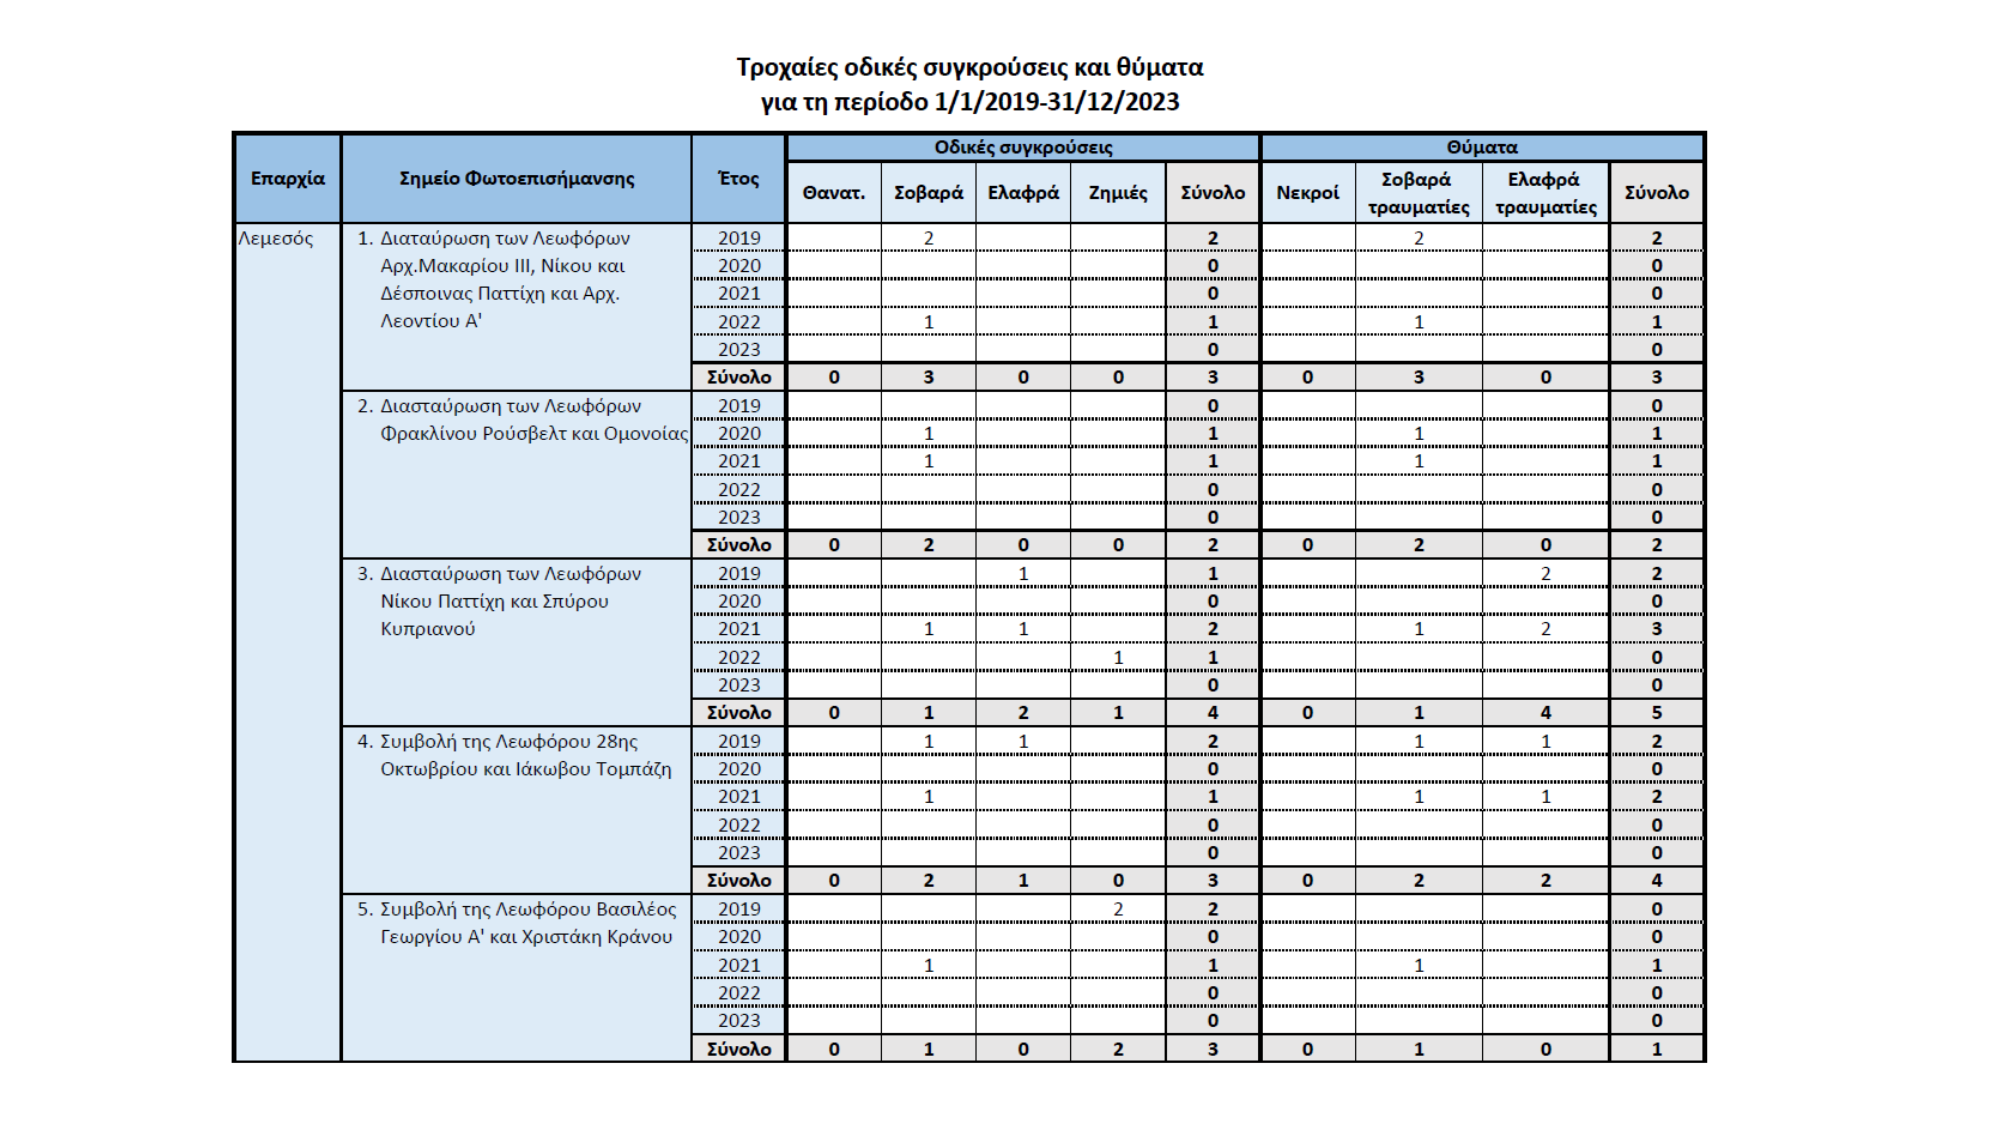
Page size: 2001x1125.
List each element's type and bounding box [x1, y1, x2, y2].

picture [208, 38, 1752, 1087]
